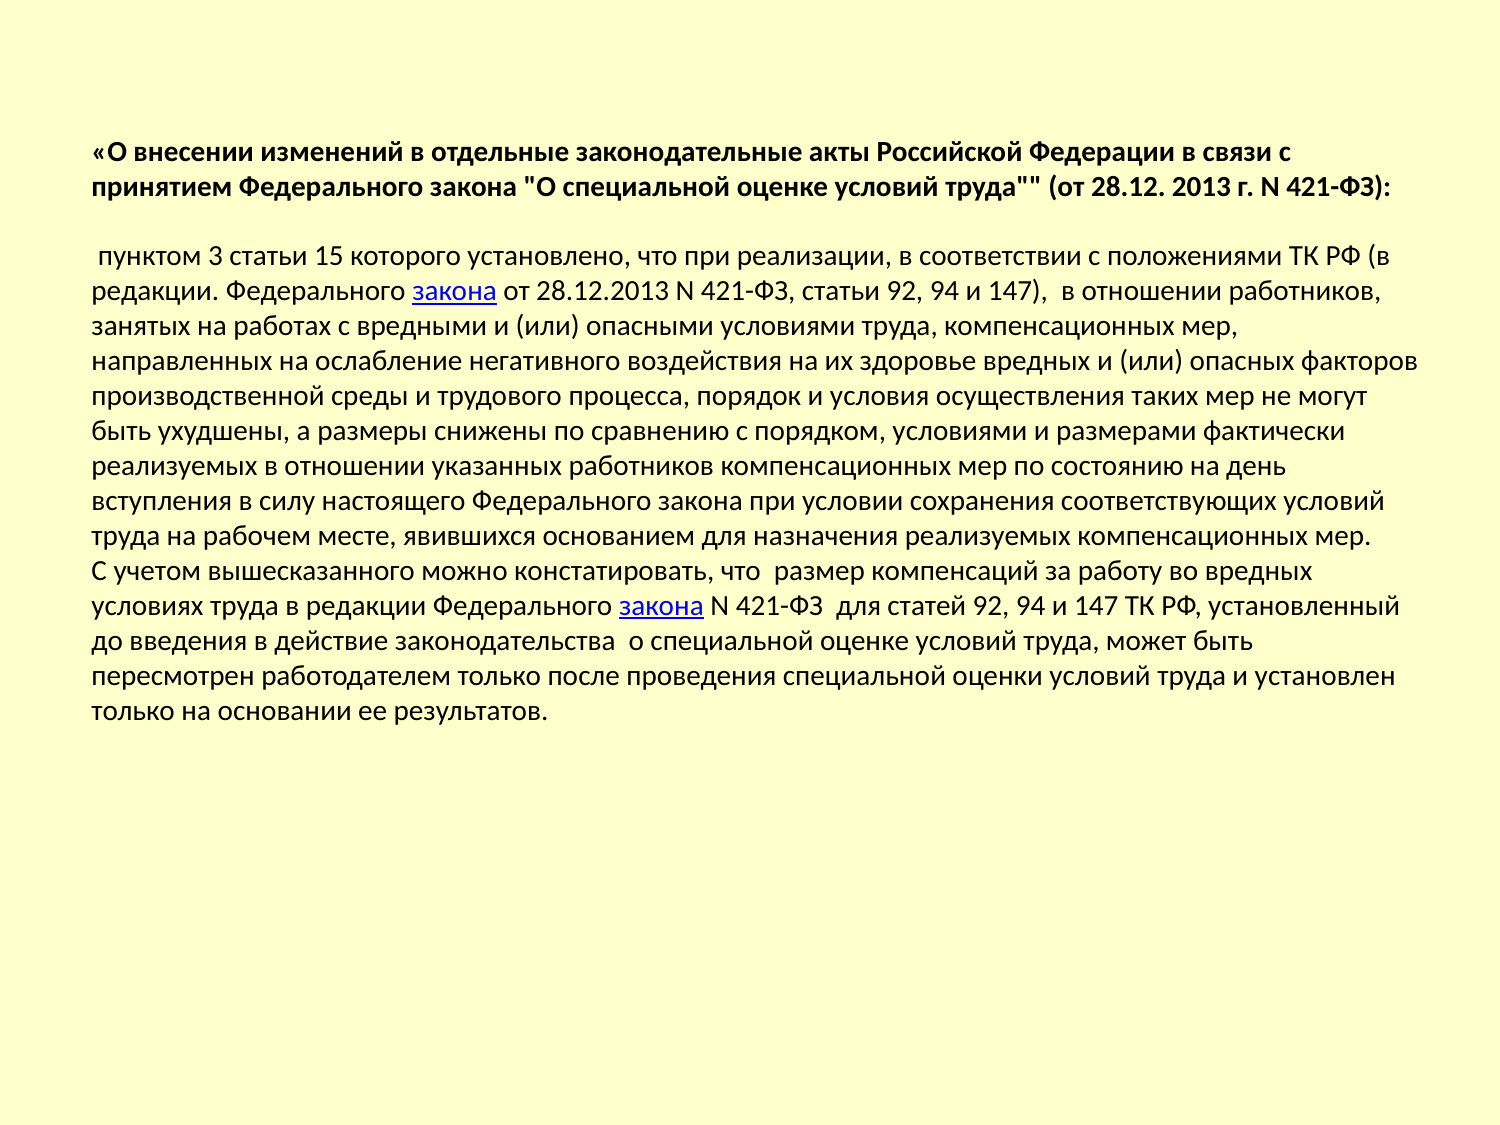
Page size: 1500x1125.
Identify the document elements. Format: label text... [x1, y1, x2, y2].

text_box «О внесении изменений в отдельные законодательные акты Российской Федерации в связи с принятием Федерального закона "О специальной оценке условий труда"" (от 28.12. 2013 г. N 421-ФЗ): пунктом 3 статьи 15 которого установлено, что при реализации, в соответствии с положениями ТК РФ (в редакции. Федерального закона от 28.12.2013 N 421-ФЗ, статьи 92, 94 и 147), в отношении работников, занятых на работах с вредными и (или) опасными условиями труда, компенсационных мер, направленных на ослабление негативного воздействия на их здоровье вредных и (или) опасных факторов производственной среды и трудового процесса, порядок и условия осуществления таких мер не могут быть ухудшены, а размеры снижены по сравнению с порядком, условиями и размерами фактически реализуемых в отношении указанных работников компенсационных мер по состоянию на день вступления в силу настоящего Федерального закона при условии сохранения соответствующих условий труда на рабочем месте, явившихся основанием для назначения реализуемых компенсационных мер. С учетом вышесказанного можно констатировать, что размер компенсаций за работу во вредных условиях труда в редакции Федерального закона N 421-ФЗ для статей 92, 94 и 147 ТК РФ, установленный до введения в действие законодательства о специальной оценке условий труда, может быть пересмотрен работодателем только после проведения специальной оценки условий труда и установлен только на основании ее результатов. [76, 54, 1436, 769]
